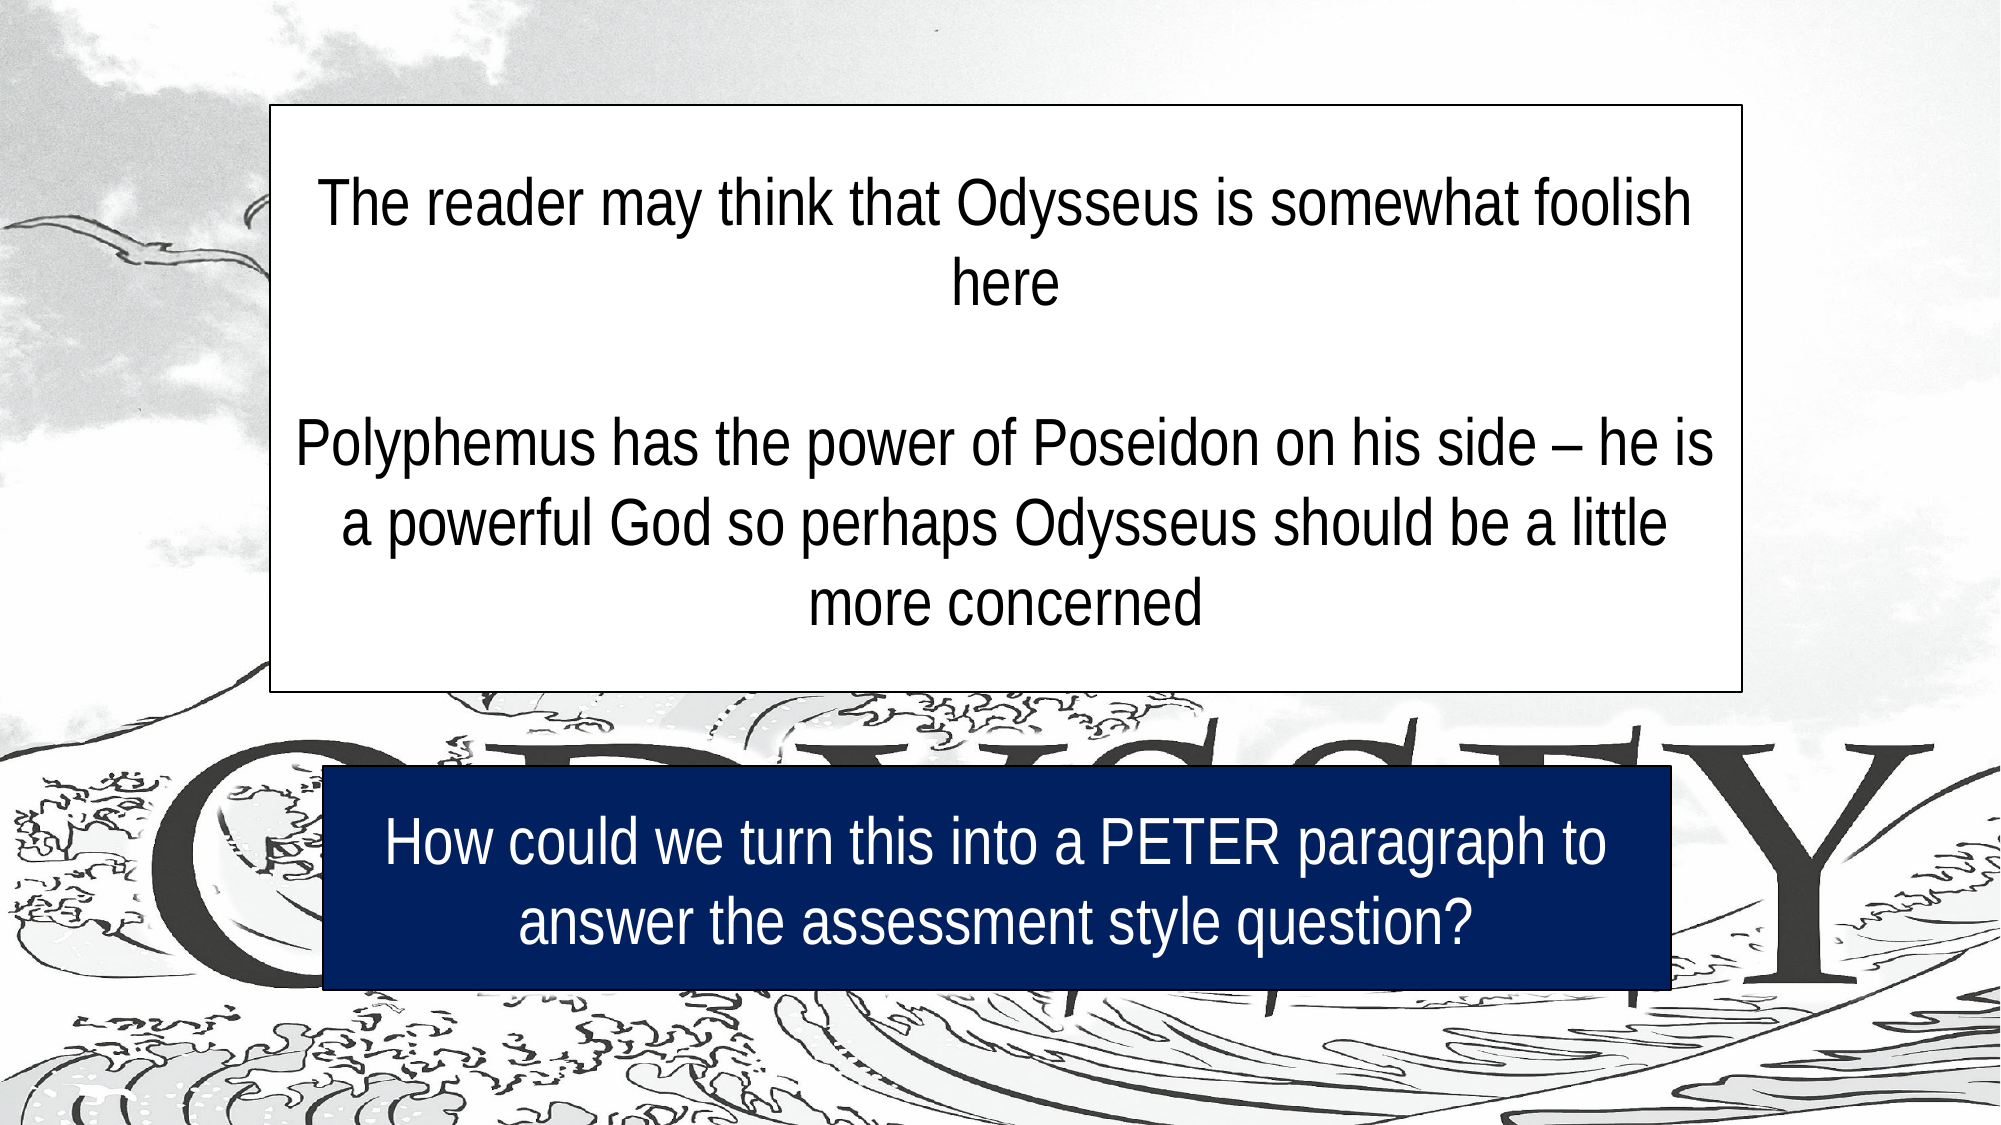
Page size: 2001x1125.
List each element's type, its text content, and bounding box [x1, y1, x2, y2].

text_box The reader may think that Odysseus is somewhat foolish here Polyphemus has the power of Poseidon on his side – he is a powerful God so perhaps Odysseus should be a little more concerned [270, 105, 1743, 693]
text_box How could we turn this into a PETER paragraph to answer the assessment style question? [323, 766, 1671, 990]
picture [0, 0, 2001, 1125]
